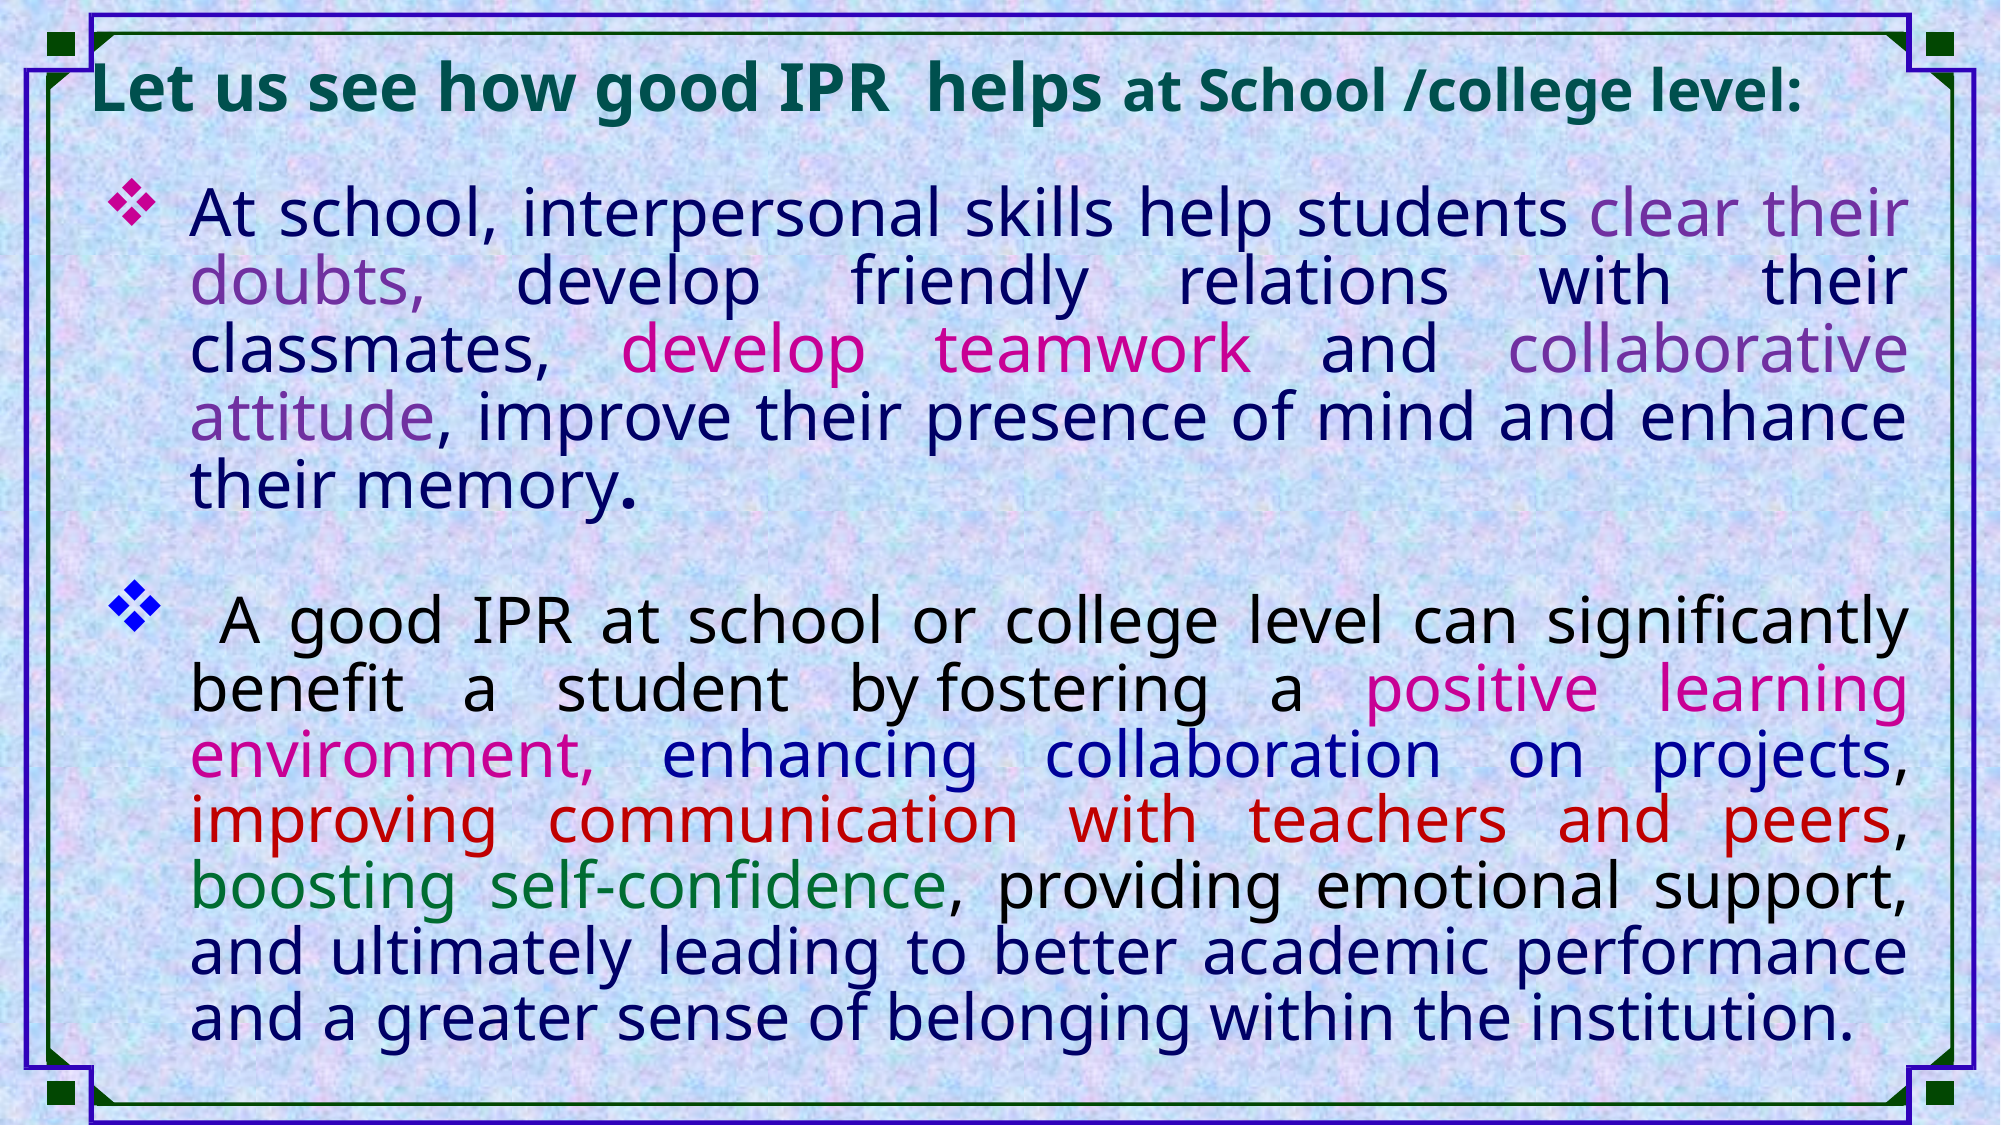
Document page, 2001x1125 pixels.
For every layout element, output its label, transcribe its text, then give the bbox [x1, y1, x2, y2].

text_box Let us see how good IPR helps at School /college level: [74, 37, 1938, 133]
picture [51, 73, 1950, 1102]
picture [1954, 73, 1971, 1065]
picture [0, 0, 2001, 1125]
picture [30, 73, 46, 1065]
picture [94, 1106, 1906, 1120]
picture [94, 18, 1906, 32]
text_box At school, interpersonal skills help students clear their doubts, develop friendly relations with their classmates, develop teamwork and collaborative attitude, improve their presence of mind and enhance their memory. A good IPR at school or college level can significantly benefit a student by fostering a positive learning environment, enhancing collaboration on projects, improving communication with teachers and peers, boosting self-confidence, providing emotional support, and ultimately leading to better academic performance and a greater sense of belonging within the institution. [87, 174, 1925, 1062]
